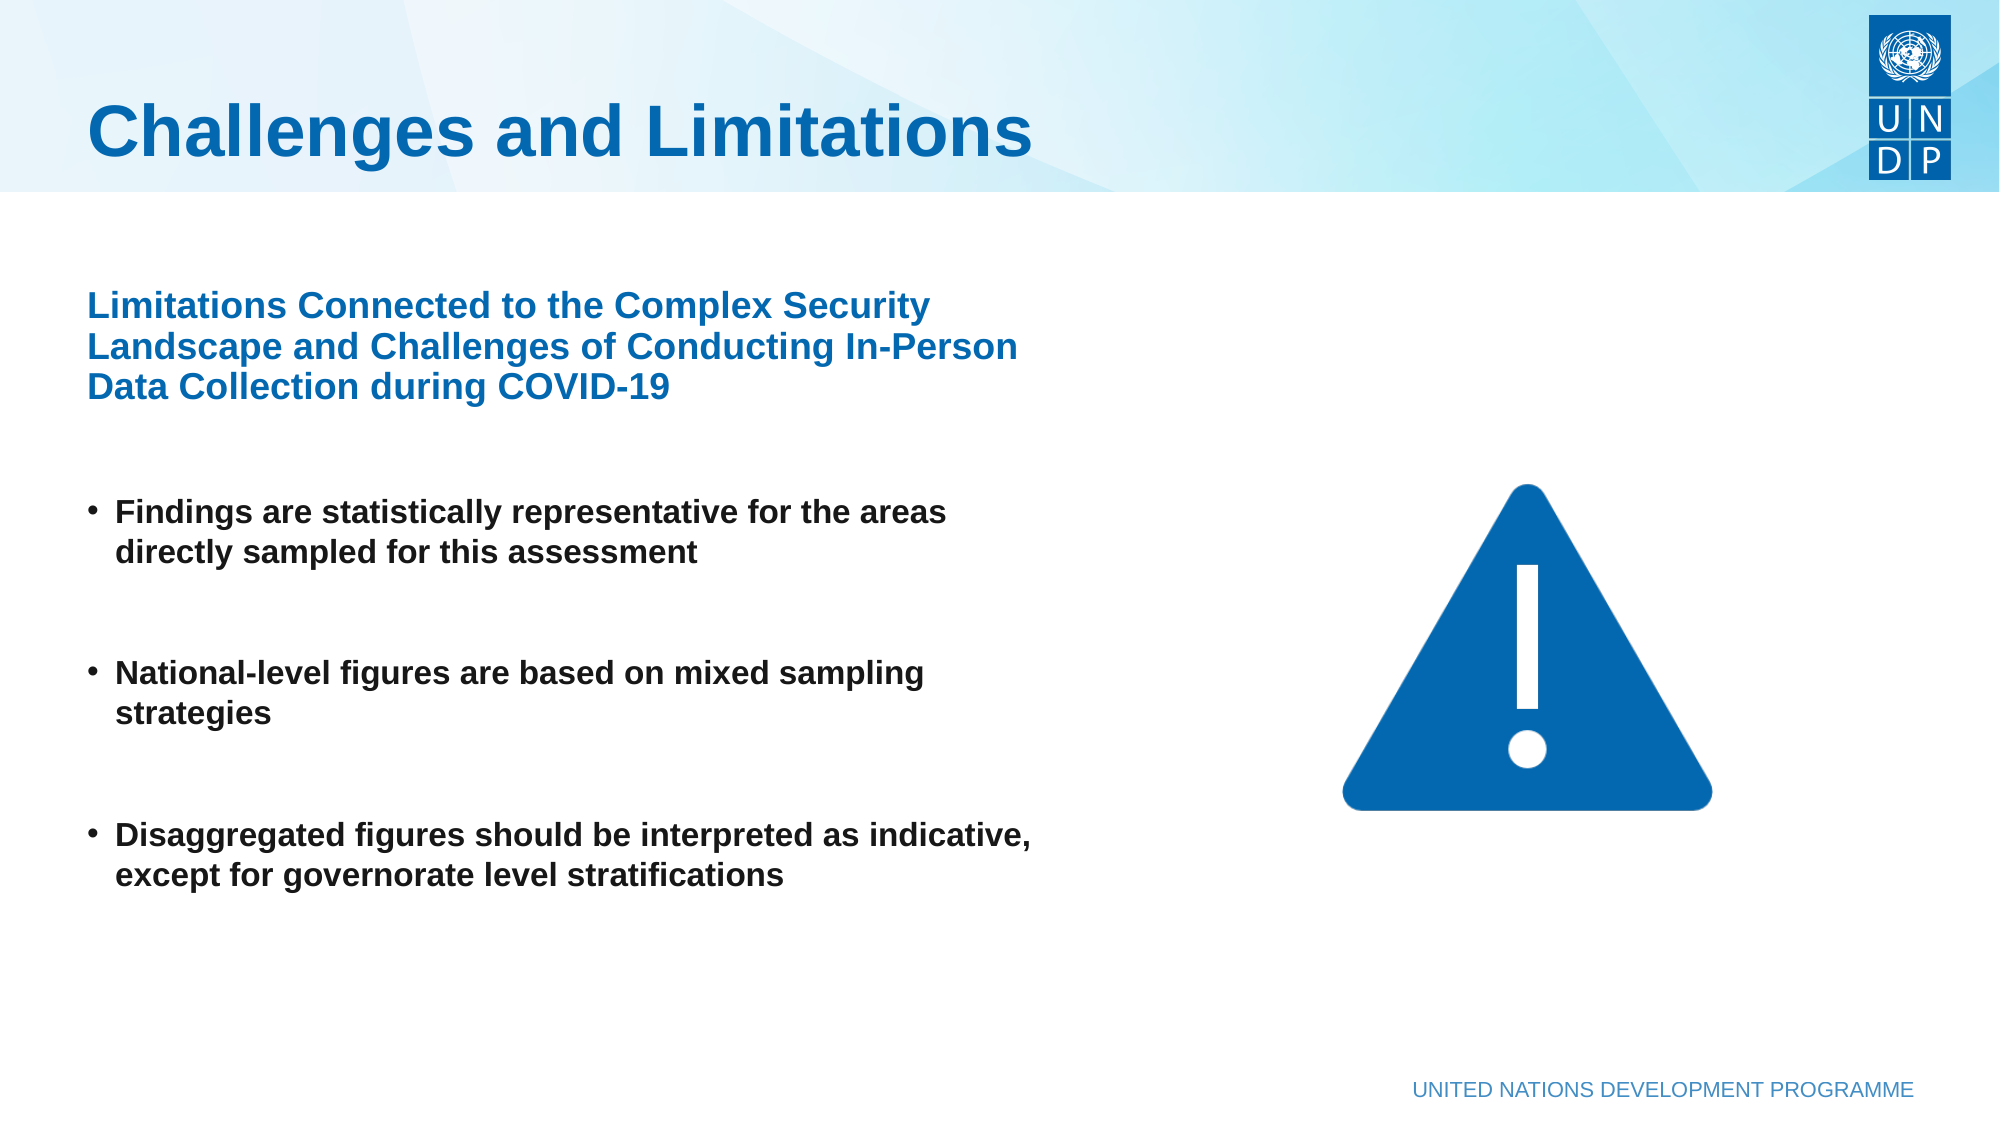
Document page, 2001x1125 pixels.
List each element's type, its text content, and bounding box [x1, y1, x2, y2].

picture [0, 0, 2000, 192]
picture [1324, 444, 1731, 851]
title Challenges and Limitations [72, 70, 1798, 180]
text_box Limitations Connected to the Complex Security Landscape and Challenges of Conducting In-Person Data Collection during COVID-19 Findings are statistically representative for the areas directly sampled for this assessment National-level figures are based on mixed sampling strategies Disaggregated figures should be interpreted as indicative, except for governorate level stratifications [72, 279, 1050, 1016]
